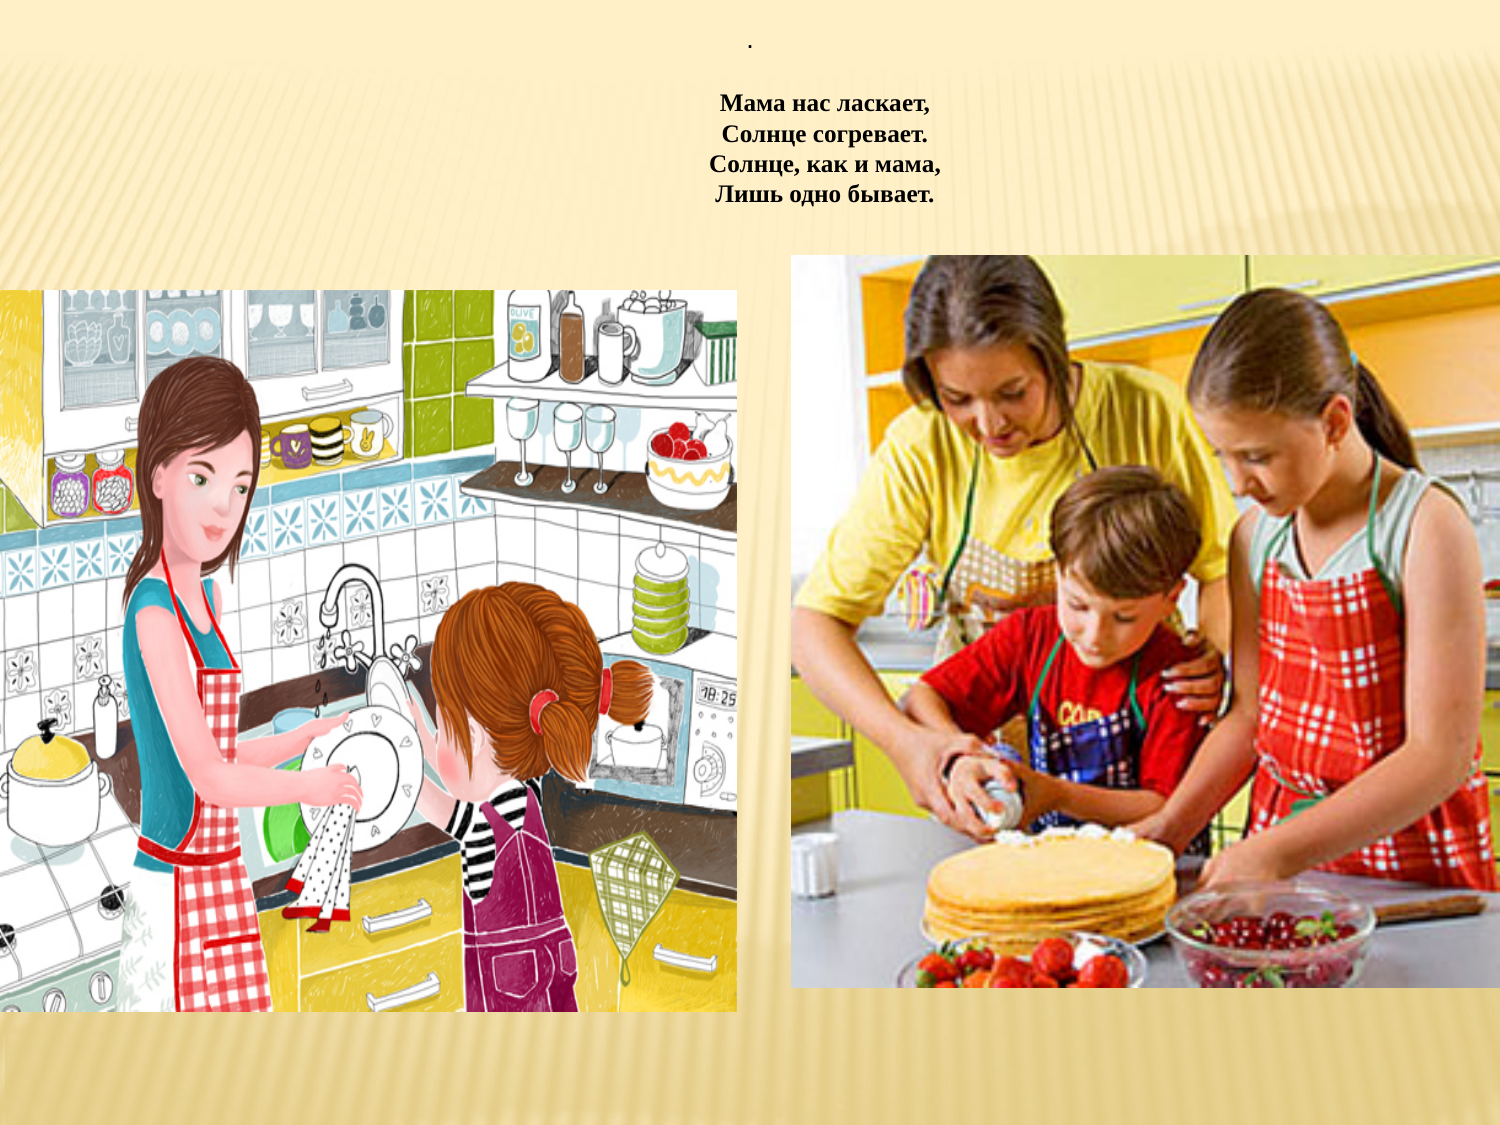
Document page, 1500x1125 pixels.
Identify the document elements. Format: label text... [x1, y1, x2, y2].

title Мама нас ласкает, Солнце согревает. Солнце, как и мама, Лишь одно бывает. [150, 78, 1500, 266]
text_box . [731, 13, 769, 62]
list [0, 290, 737, 1012]
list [790, 255, 1500, 988]
